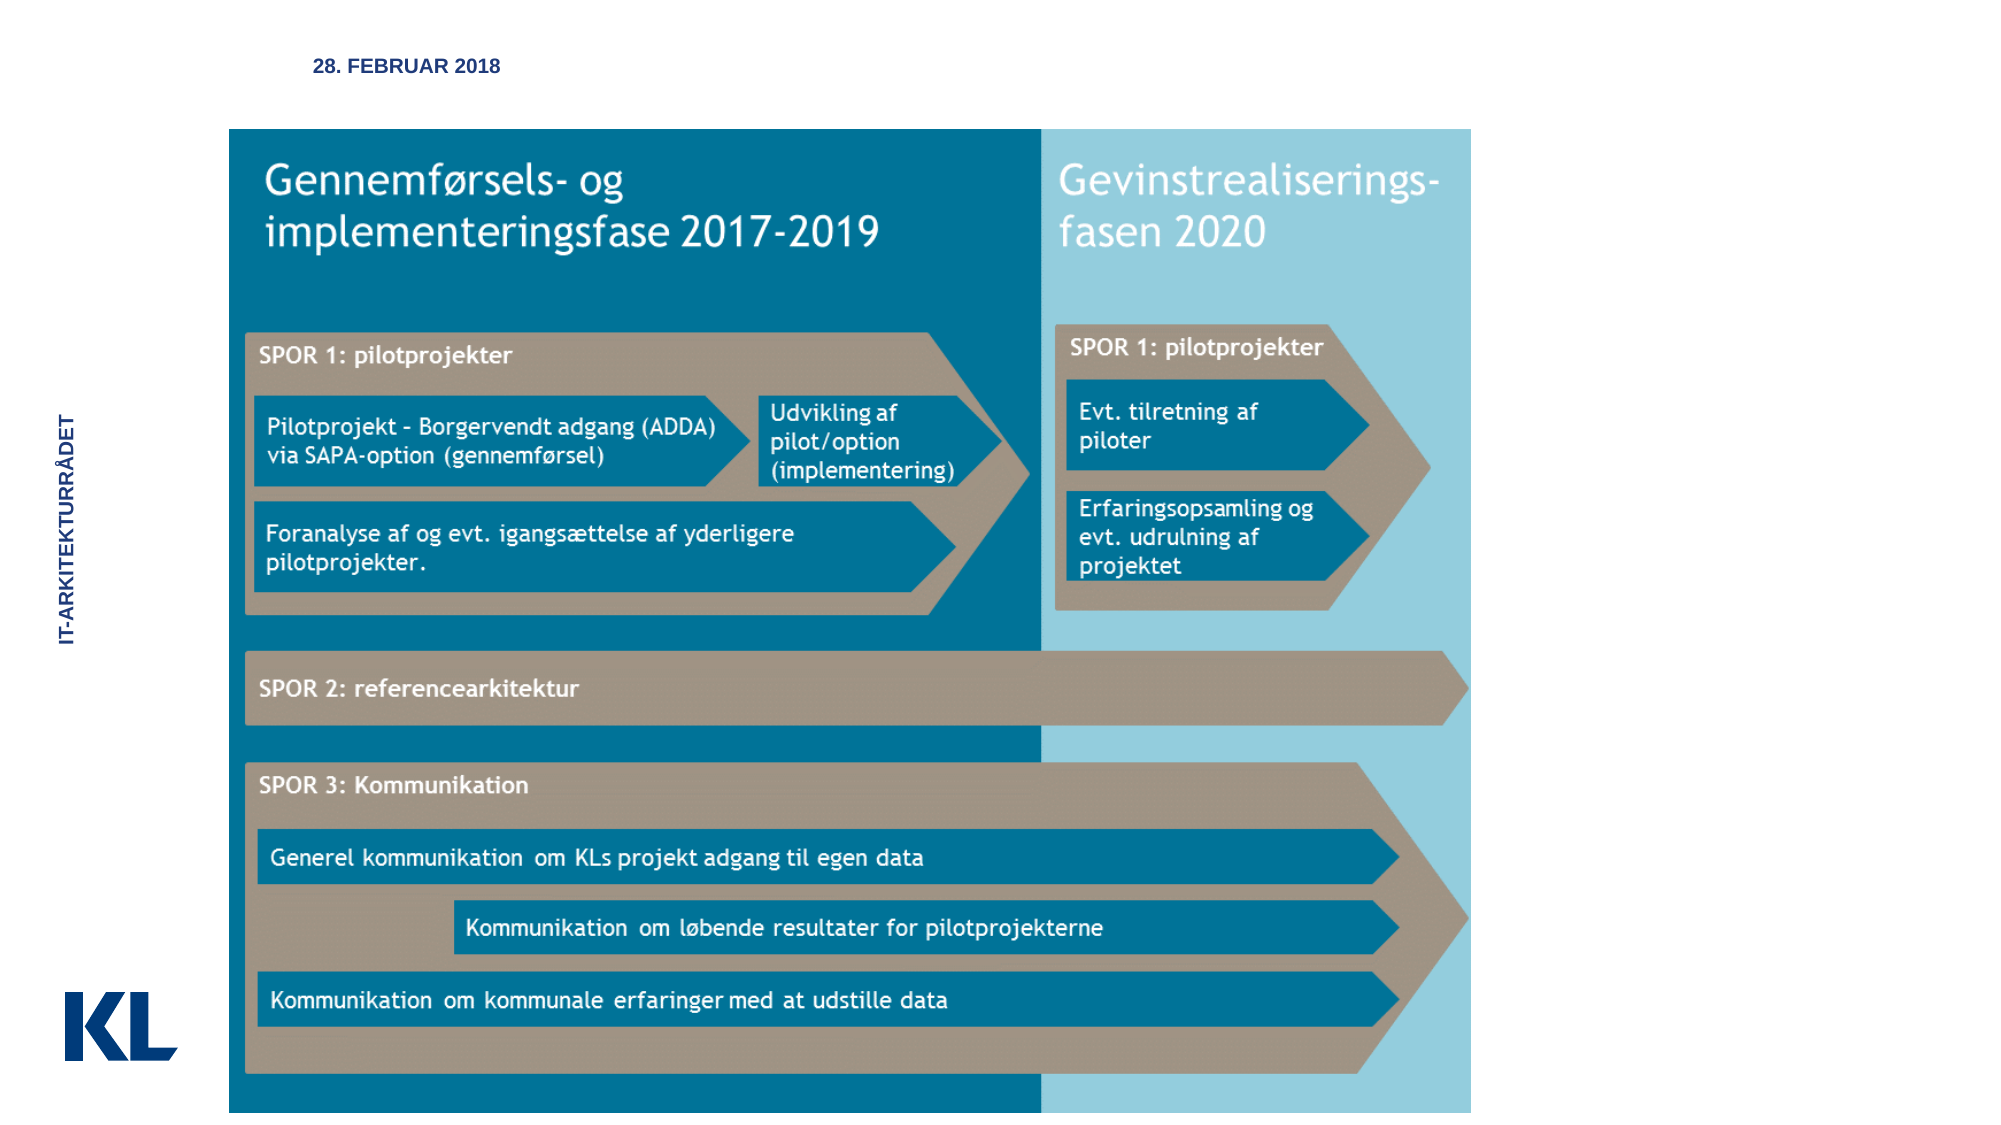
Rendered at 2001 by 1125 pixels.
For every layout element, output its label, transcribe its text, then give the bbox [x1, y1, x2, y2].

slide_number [312, 0, 1809, 130]
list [229, 129, 1471, 1113]
footer It-arkitekturrådet [0, 129, 130, 930]
